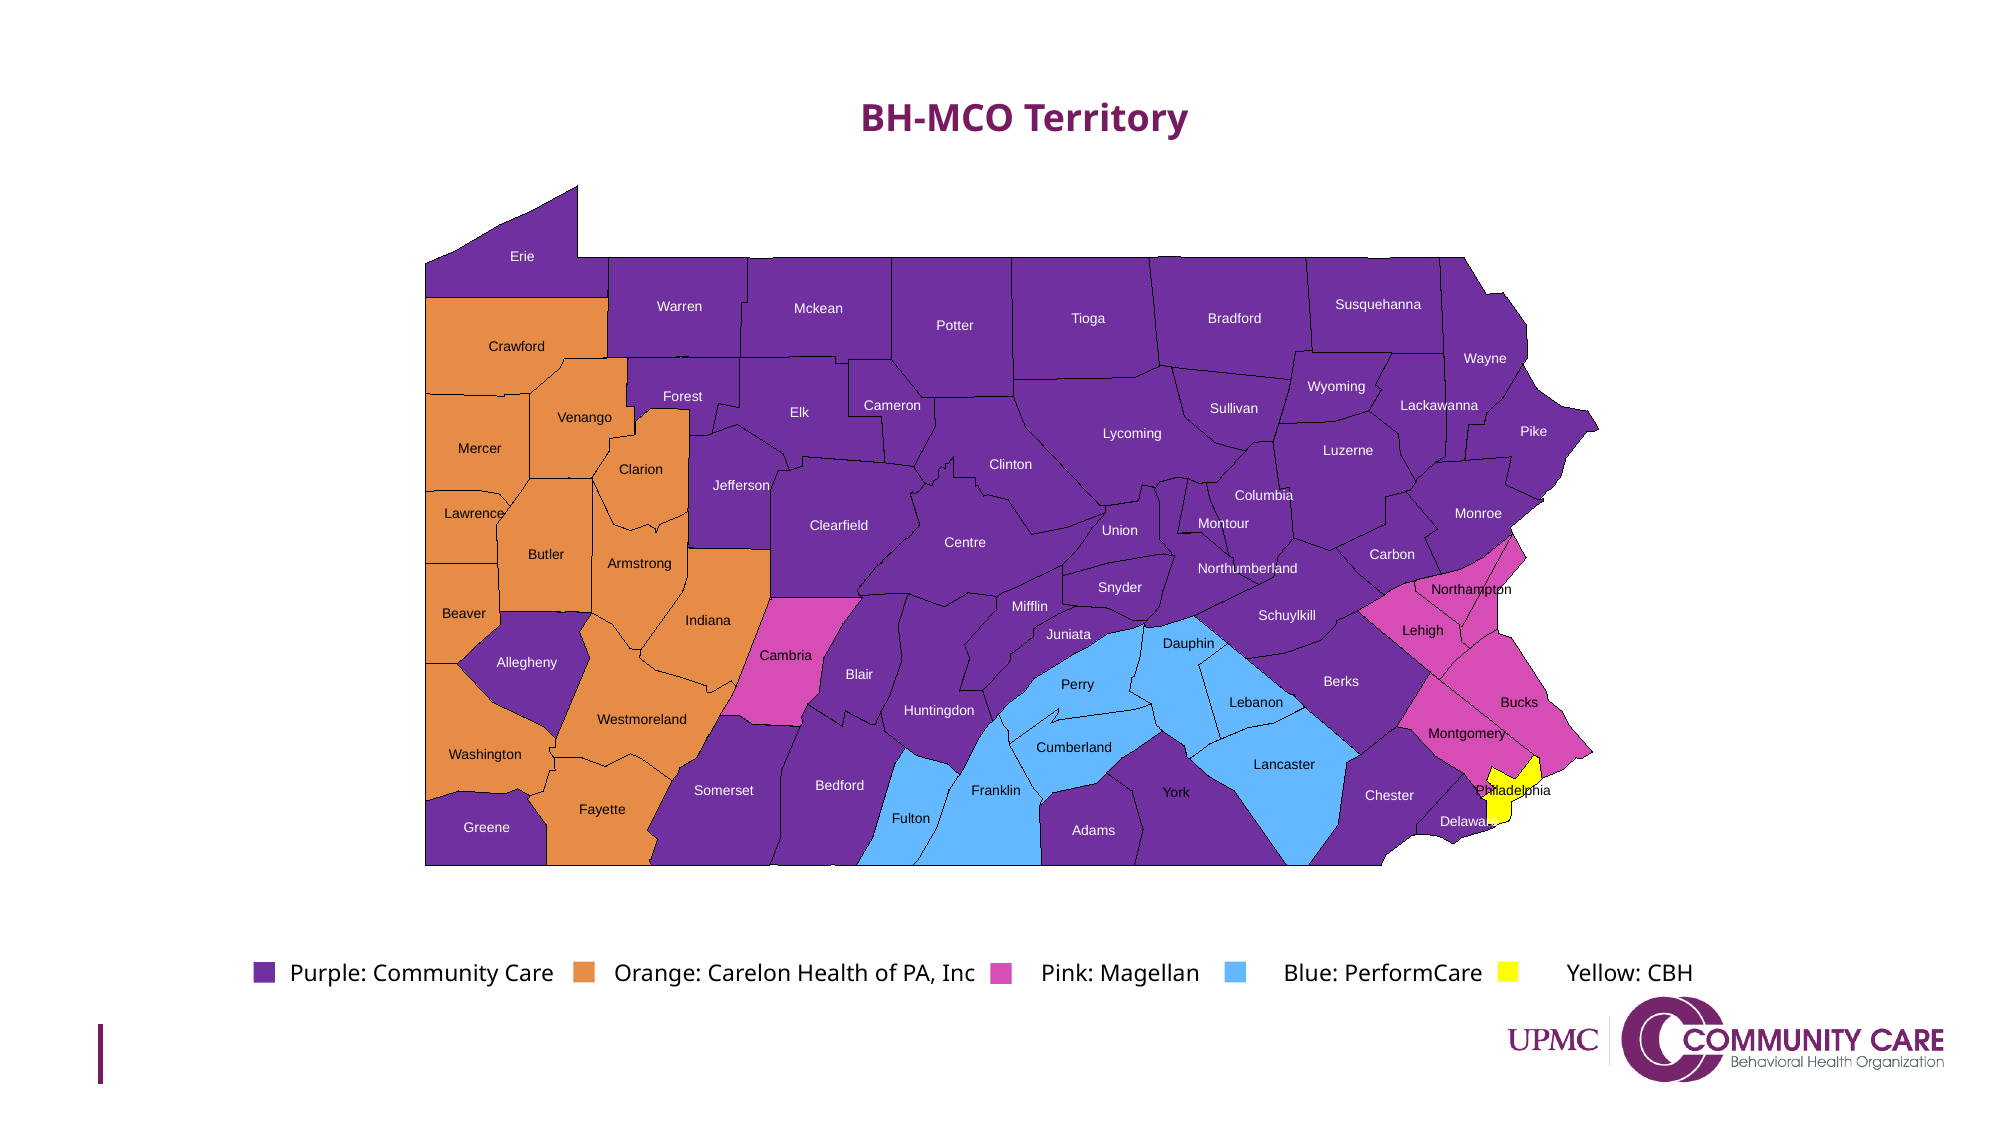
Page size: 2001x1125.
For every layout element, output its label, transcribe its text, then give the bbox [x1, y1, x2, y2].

text_box [571, 959, 597, 984]
text_box [1496, 959, 1521, 984]
picture [1507, 994, 1944, 1084]
text_box [988, 961, 1014, 986]
text_box Purple: Community Care Orange: Carelon Health of PA, Inc Pink: Magellan Blue: PerformCare Yellow: CBH [274, 950, 1788, 1076]
text_box [252, 960, 277, 985]
text_box [1223, 959, 1248, 984]
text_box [424, 93, 1599, 867]
text_box [188, 0, 1619, 1041]
